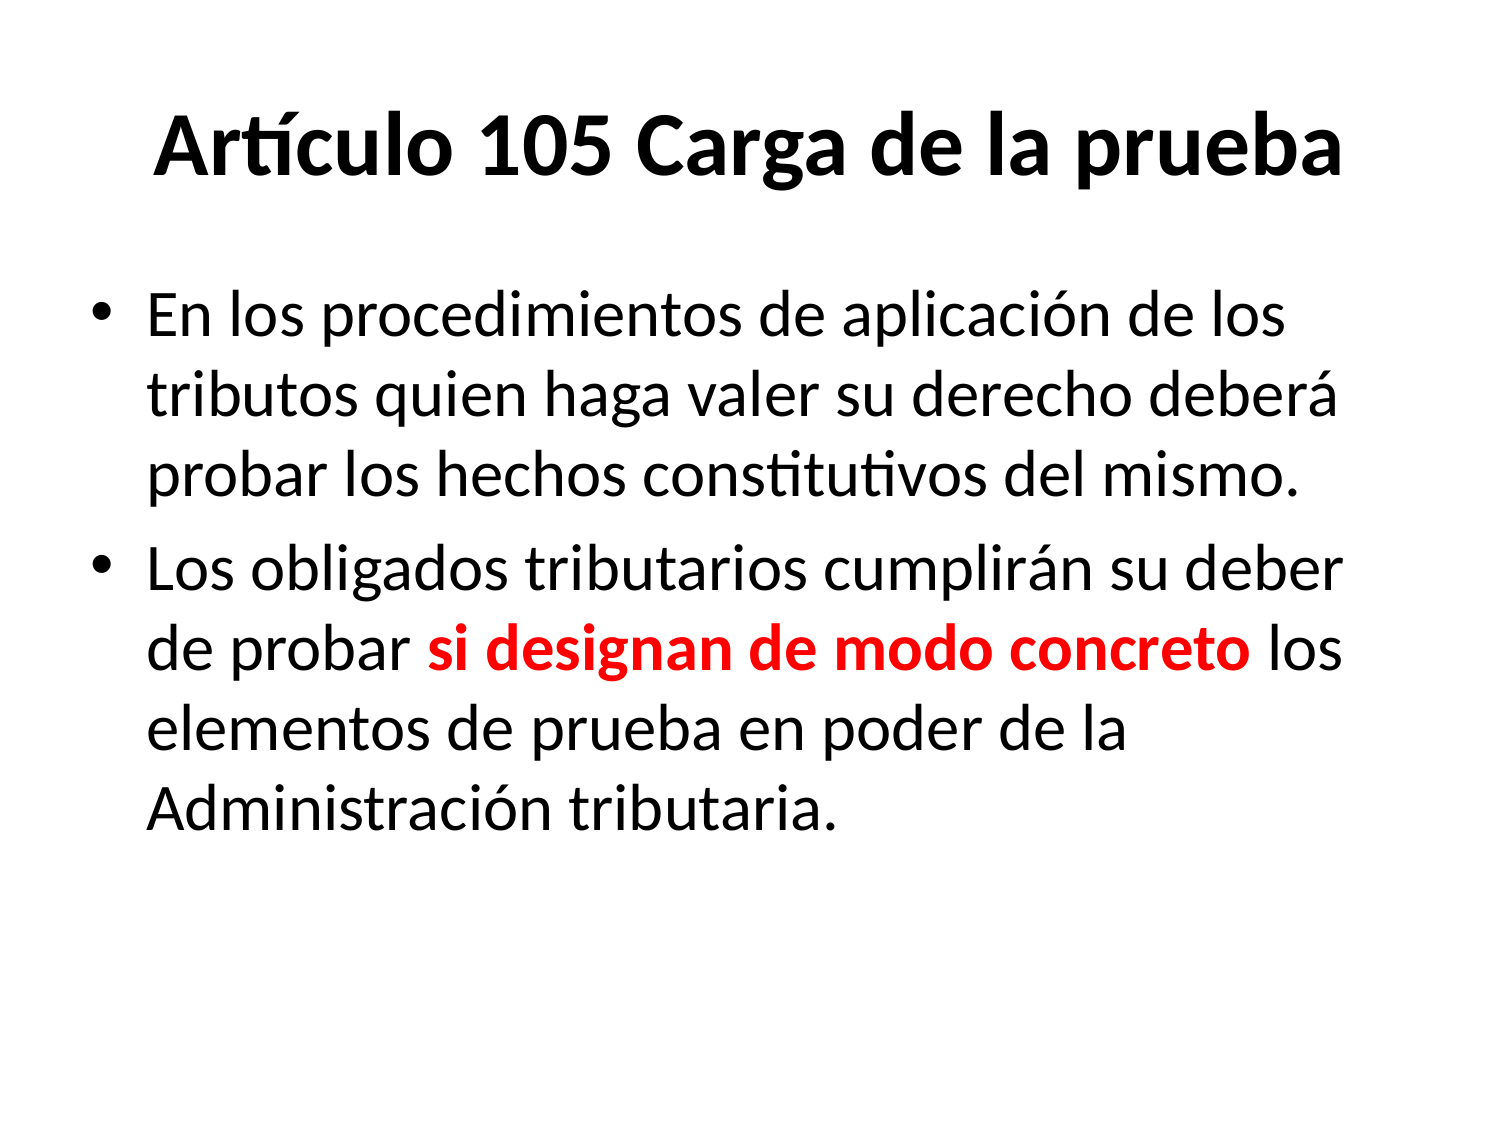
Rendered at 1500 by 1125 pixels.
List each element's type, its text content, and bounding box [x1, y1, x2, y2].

title Artículo 105 Carga de la prueba [75, 45, 1425, 233]
list En los procedimientos de aplicación de los tributos quien haga valer su derecho deberá probar los hechos constitutivos del mismo. Los obligados tributarios cumplirán su deber de probar si designan de modo concreto los elementos de prueba en poder de la Administración tributaria. [75, 262, 1425, 1005]
